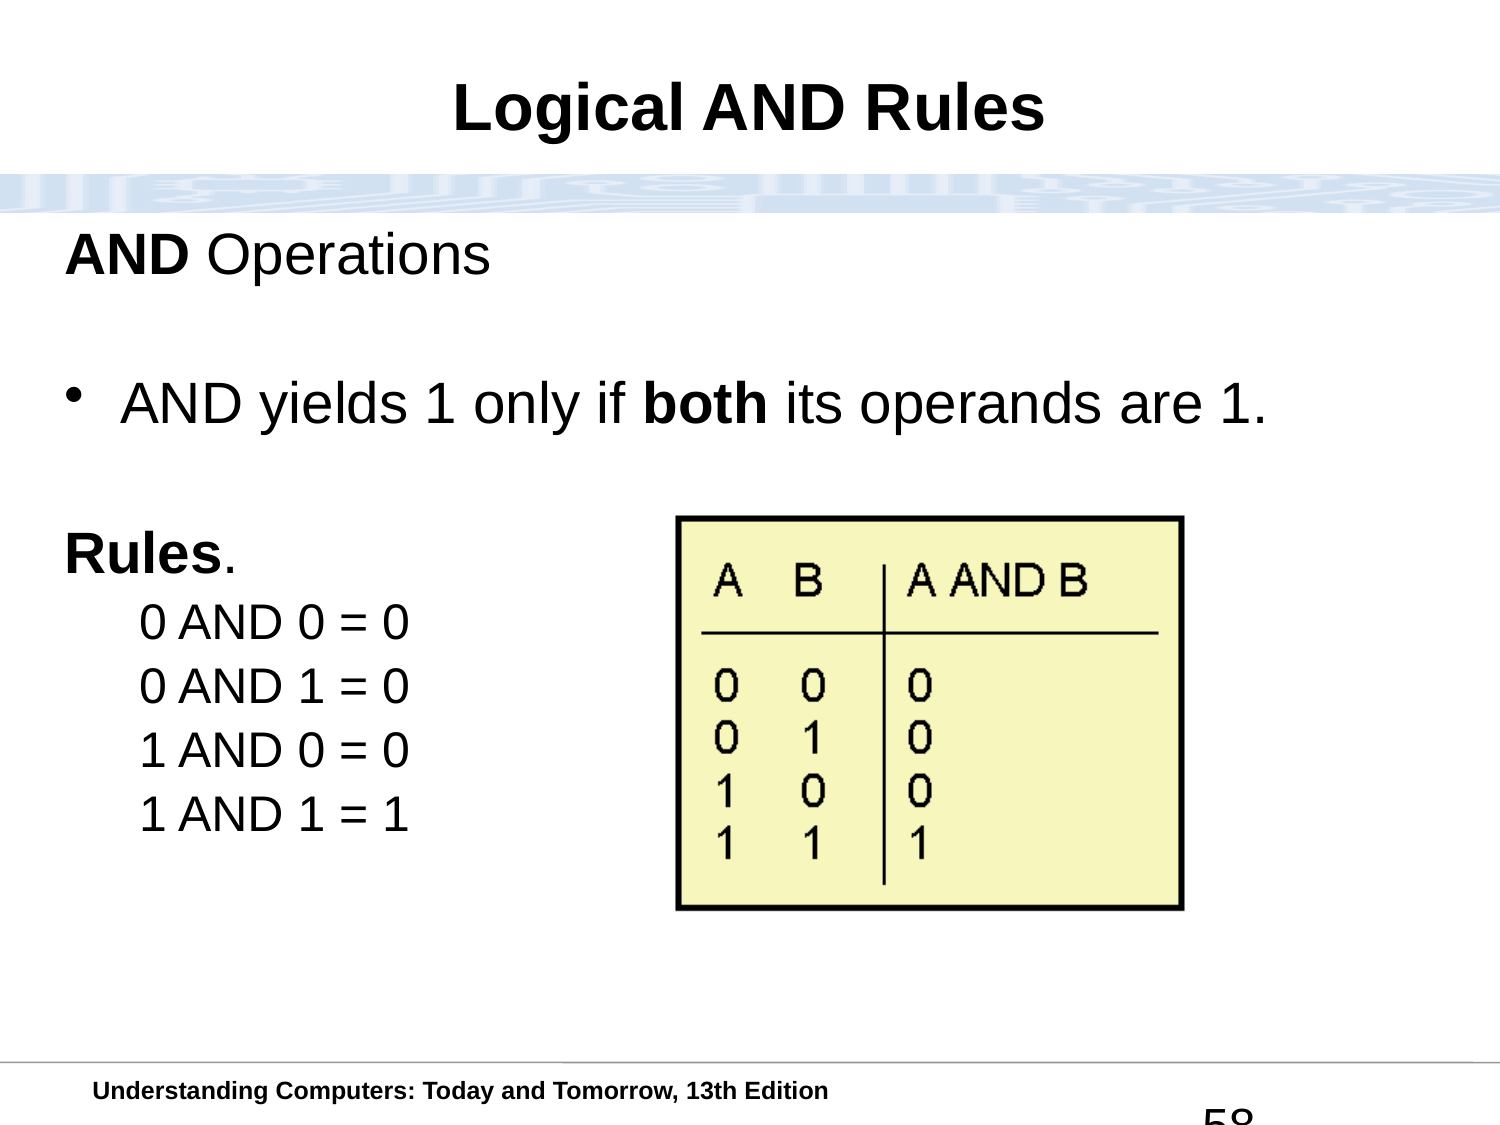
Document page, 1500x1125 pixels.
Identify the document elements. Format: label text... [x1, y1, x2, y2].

title Logical AND Rules [74, 44, 1426, 163]
list AND Operations AND yields 1 only if both its operands are 1. Rules. 0 AND 0 = 0 0 AND 1 = 0 1 AND 0 = 0 1 AND 1 = 1 [48, 216, 1325, 893]
picture [662, 499, 1200, 928]
picture [0, 174, 1500, 213]
slide_number 58 [1187, 1087, 1500, 1125]
